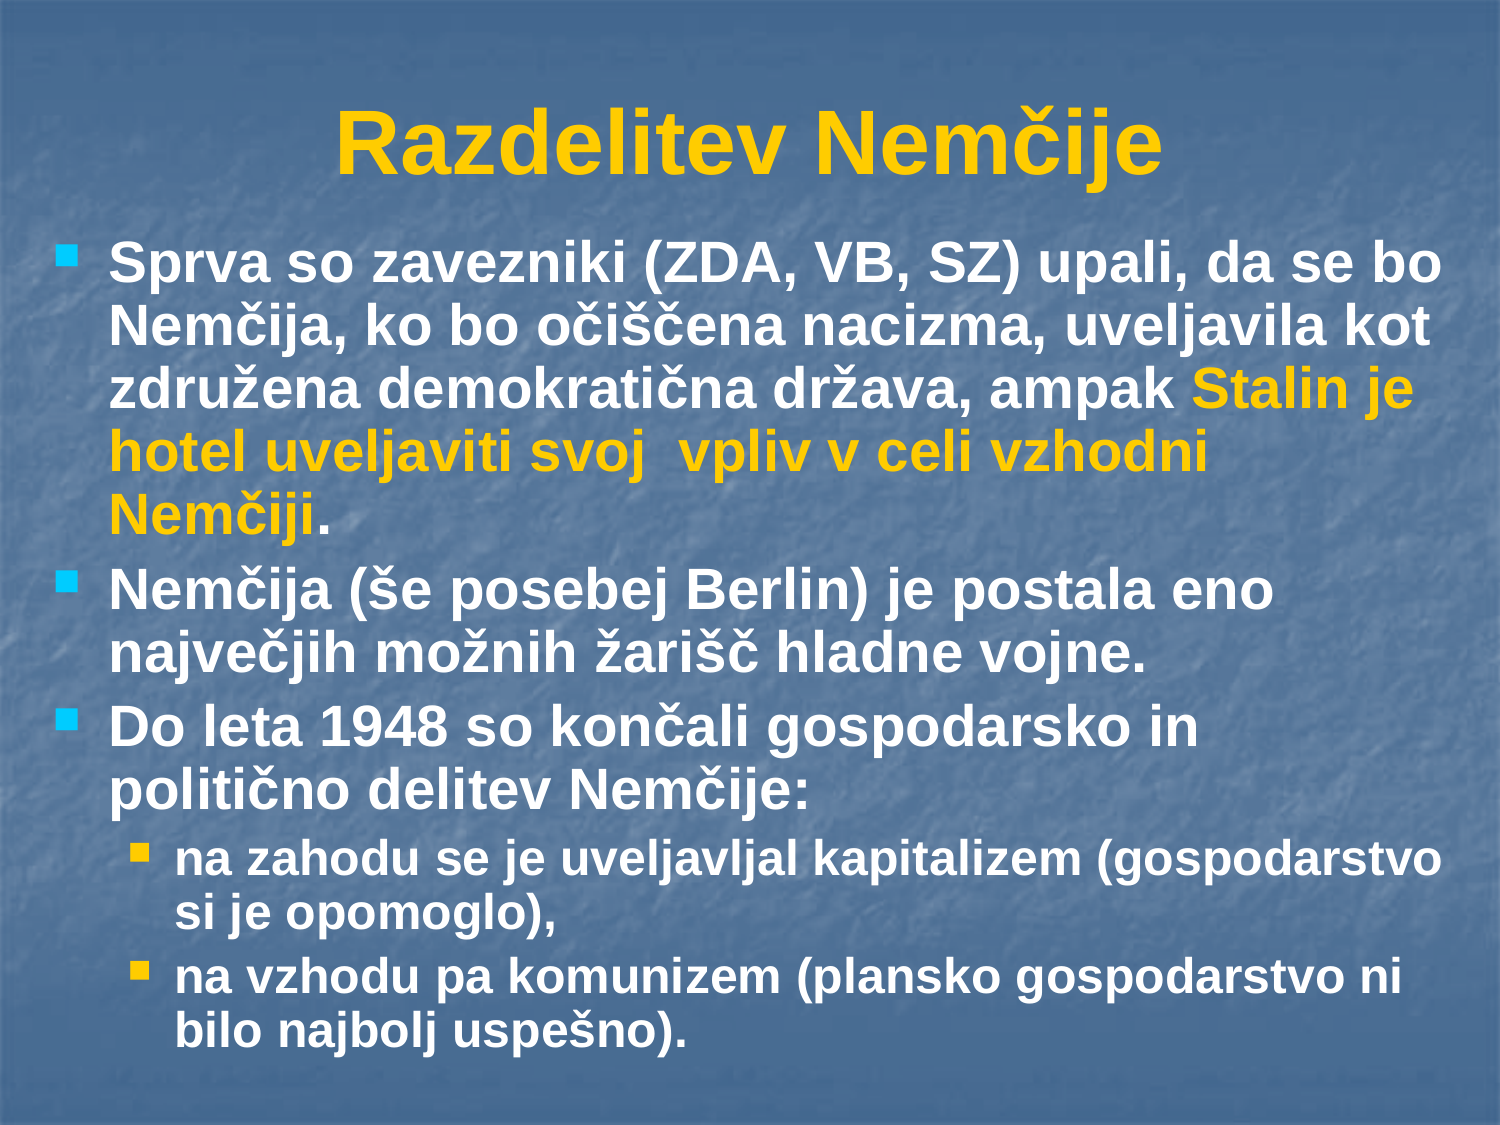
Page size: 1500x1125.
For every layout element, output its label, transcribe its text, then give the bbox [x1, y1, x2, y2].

title Razdelitev Nemčije [74, 62, 1426, 213]
list Sprva so zavezniki (ZDA, VB, SZ) upali, da se bo Nemčija, ko bo očiščena nacizma, uveljavila kot združena demokratična država, ampak Stalin je hotel uveljaviti svoj vpliv v celi vzhodni Nemčiji. Nemčija (še posebej Berlin) je postala eno največjih možnih žarišč hladne vojne. Do leta 1948 so končali gospodarsko in politično delitev Nemčije: na zahodu se je uveljavljal kapitalizem (gospodarstvo si je opomoglo), na vzhodu pa komunizem (plansko gospodarstvo ni bilo najbolj uspešno). [37, 224, 1463, 1088]
